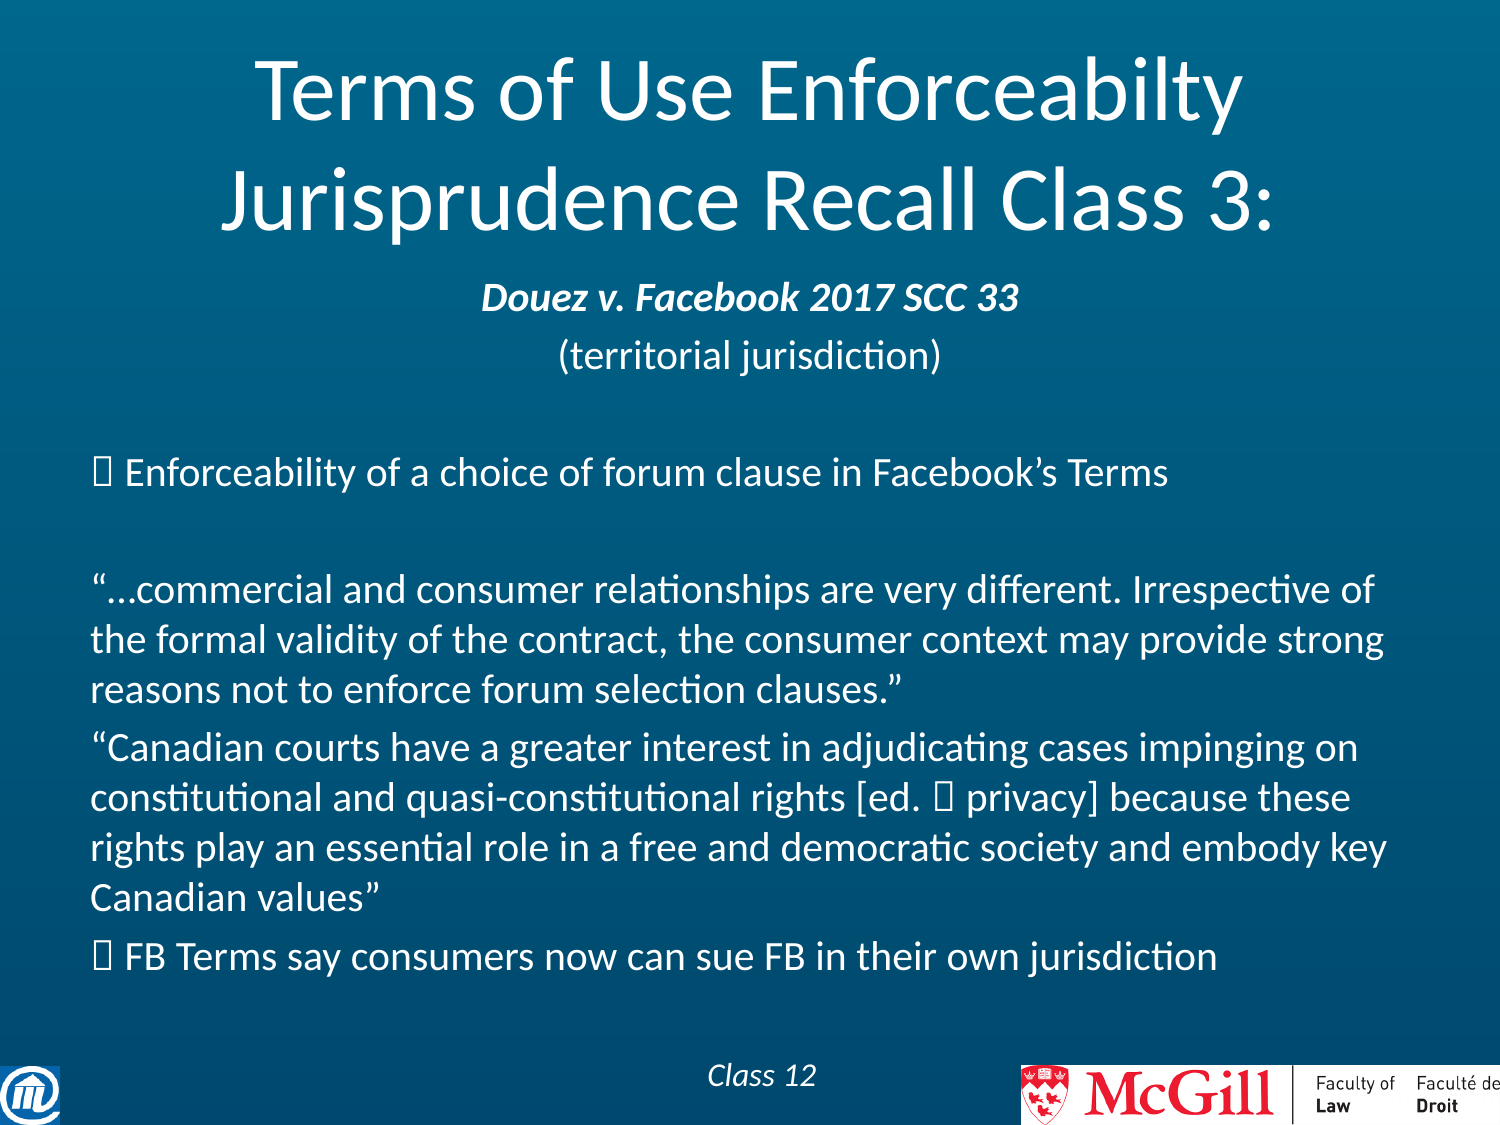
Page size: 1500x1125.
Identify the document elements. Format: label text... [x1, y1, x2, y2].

picture [0, 1067, 59, 1125]
footer Class 12 [490, 1042, 1034, 1103]
picture [1022, 1066, 1500, 1125]
list Douez v. Facebook 2017 SCC 33 (territorial jurisdiction)  Enforceability of a choice of forum clause in Facebook’s Terms “…commercial and consumer relationships are very different. Irrespective of the formal validity of the contract, the consumer context may provide strong reasons not to enforce forum selection clauses.” “Canadian courts have a greater interest in adjudicating cases impinging on constitutional and quasi-constitutional rights [ed.  privacy] because these rights play an essential role in a free and democratic society and embody key Canadian values”  FB Terms say consumers now can sue FB in their own jurisdiction [75, 262, 1425, 1005]
title Terms of Use Enforceabilty Jurisprudence Recall Class 3: [75, 45, 1425, 233]
picture [393, 233, 400, 244]
